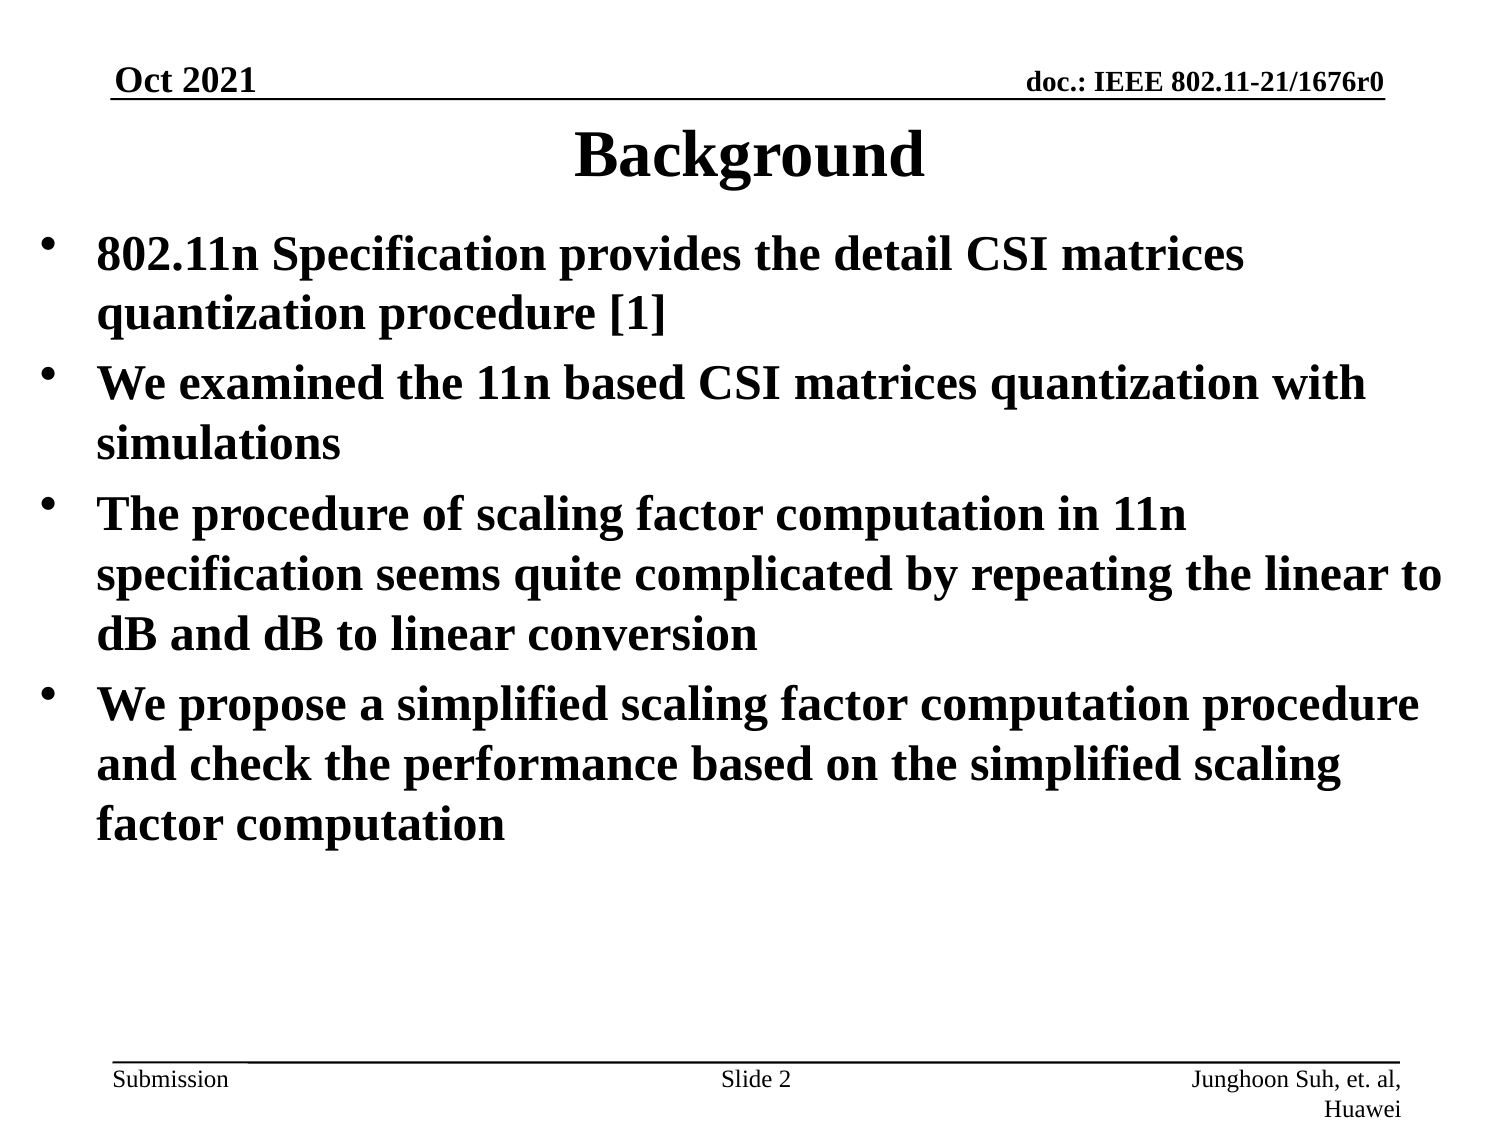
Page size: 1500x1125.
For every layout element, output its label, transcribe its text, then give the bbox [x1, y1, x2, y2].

list 802.11n Specification provides the detail CSI matrices quantization procedure [1] We examined the 11n based CSI matrices quantization with simulations The procedure of scaling factor computation in 11n specification seems quite complicated by repeating the linear to dB and dB to linear conversion We propose a simplified scaling factor computation procedure and check the performance based on the simplified scaling factor computation [24, 212, 1475, 1013]
slide_number Slide 2 [712, 1061, 800, 1093]
title Background [112, 99, 1388, 200]
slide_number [114, 54, 265, 101]
footer Junghoon Suh, et. al, Huawei [1124, 1061, 1402, 1093]
